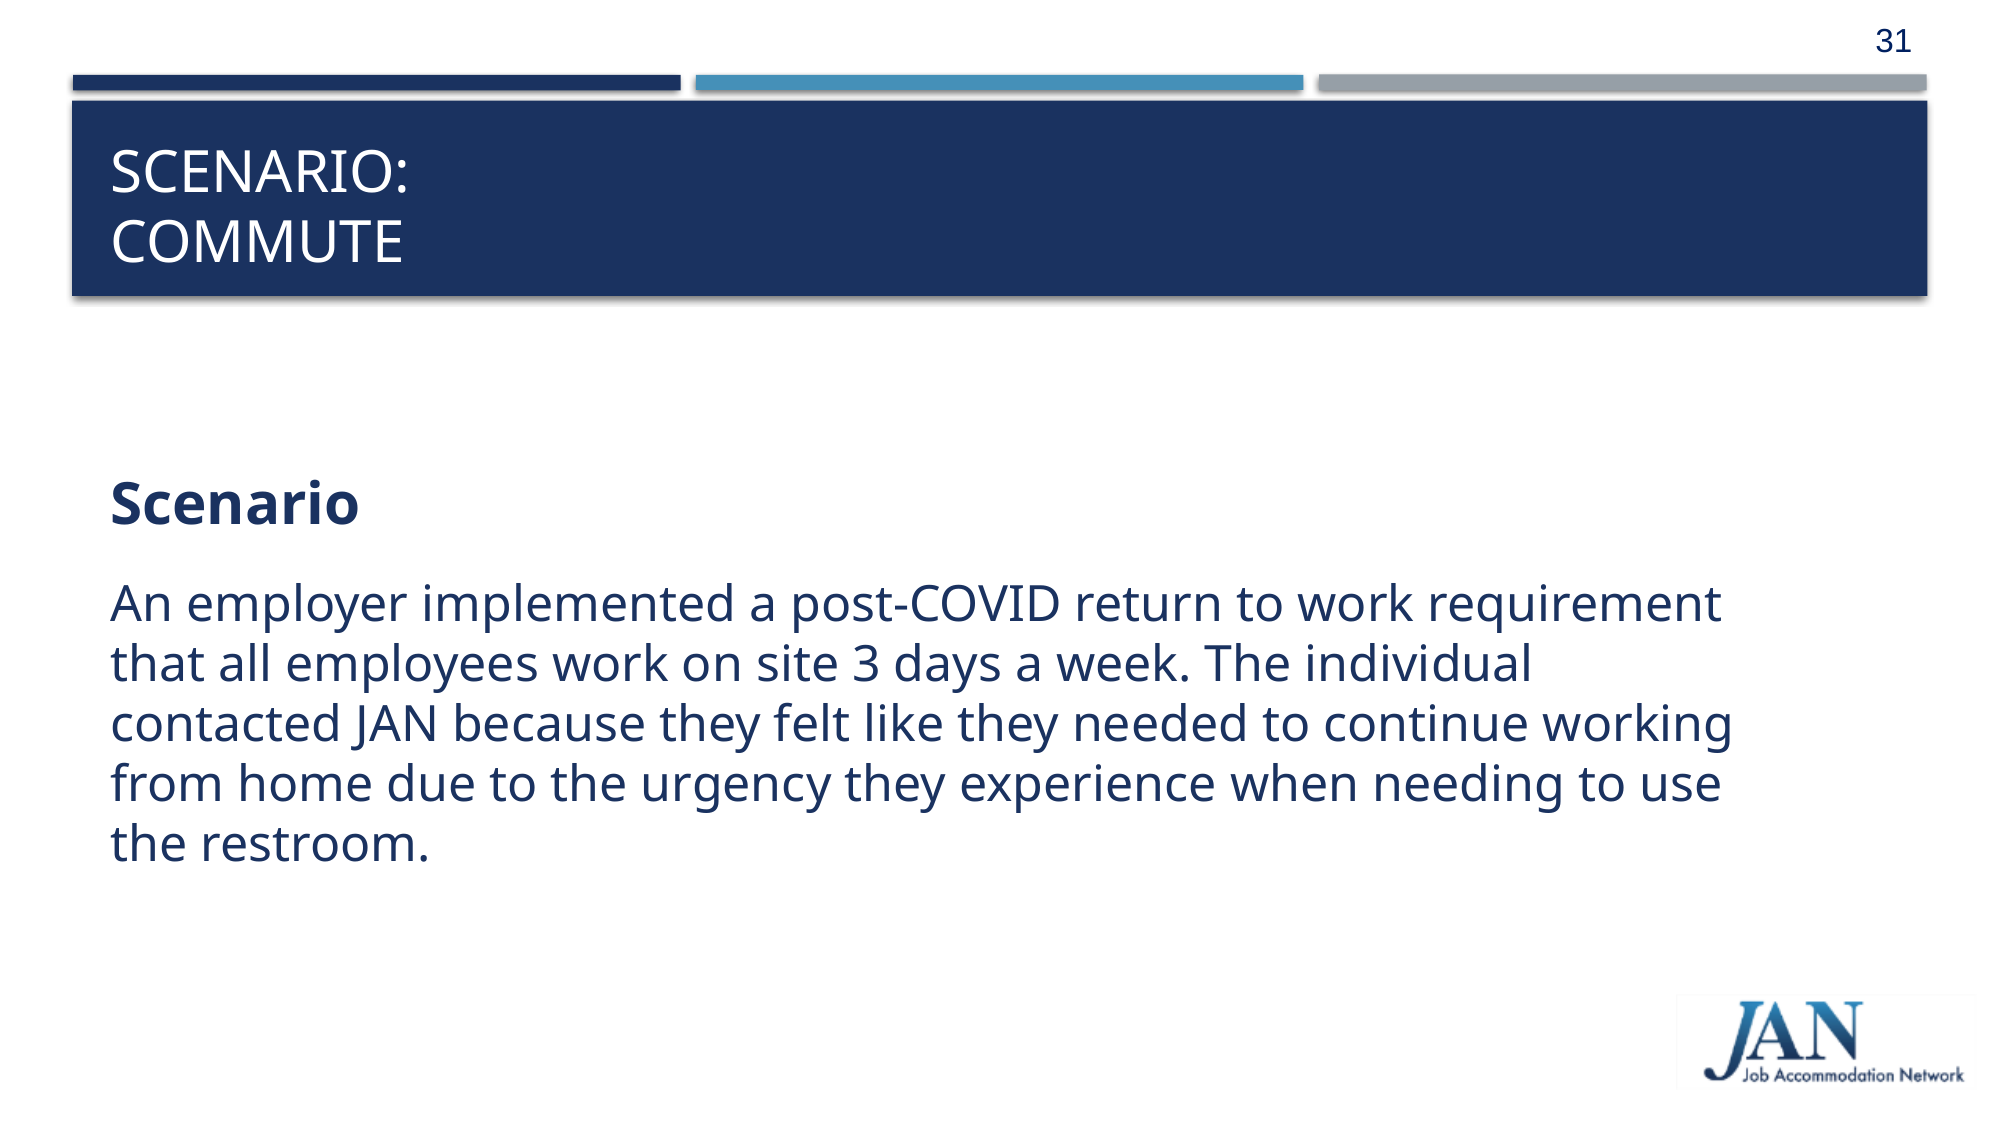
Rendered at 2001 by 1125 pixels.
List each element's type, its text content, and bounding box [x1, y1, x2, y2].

title Scenario: commute [95, 115, 1905, 282]
slide_number 31 [1809, 11, 1928, 67]
list Scenario An employer implemented a post-COVID return to work requirement that all employees work on site 3 days a week. The individual contacted JAN because they felt like they needed to continue working from home due to the urgency they experience when needing to use the restroom. [95, 330, 1775, 1007]
picture [1676, 994, 1977, 1090]
